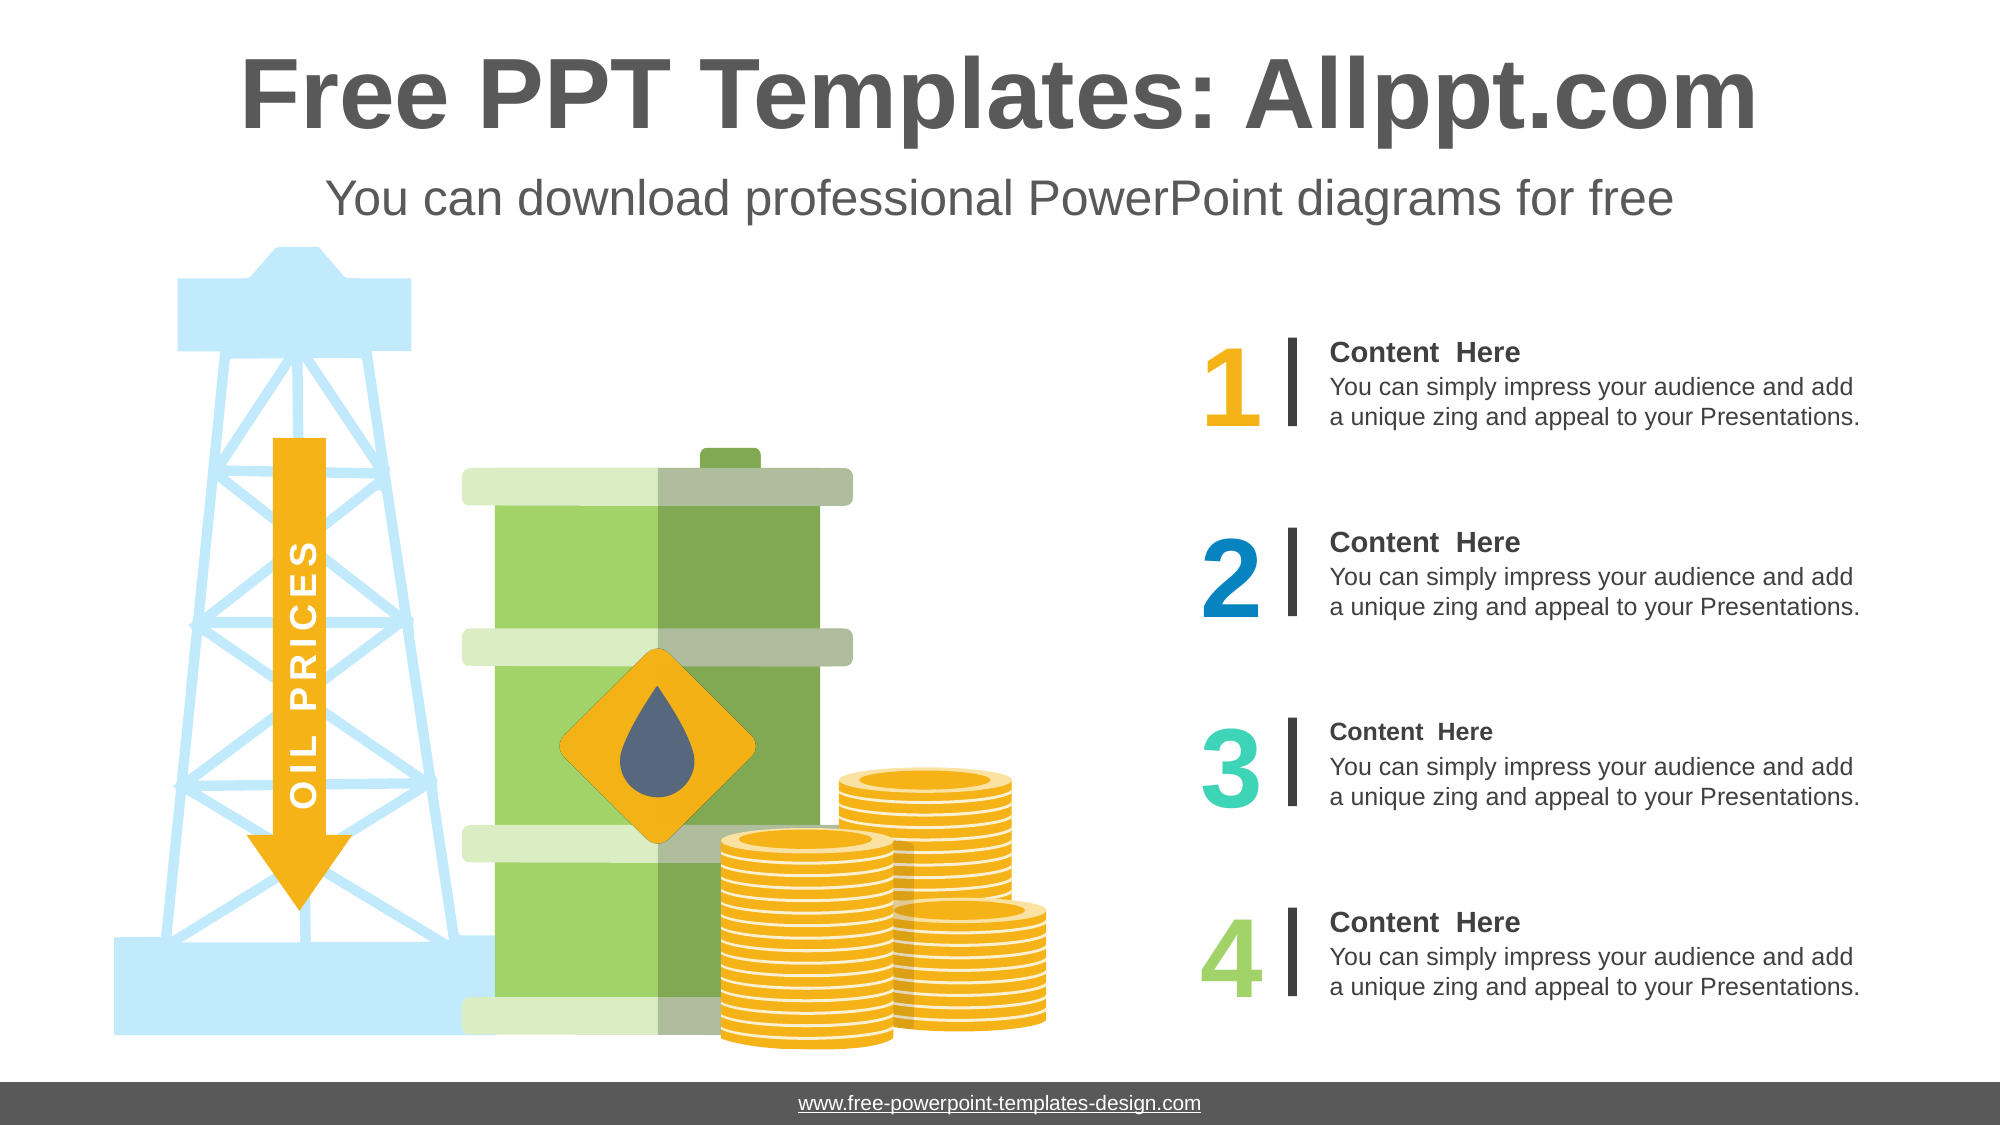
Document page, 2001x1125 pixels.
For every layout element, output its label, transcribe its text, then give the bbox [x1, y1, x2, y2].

text_box 4 [1200, 884, 1272, 1020]
text_box www.free-powerpoint-templates-design.com [0, 1082, 2000, 1123]
text_box 1 [1200, 314, 1272, 450]
text_box [1287, 337, 1298, 427]
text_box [1314, 707, 1879, 819]
text_box [1287, 907, 1298, 997]
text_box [114, 246, 1047, 1050]
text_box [1314, 895, 1879, 1009]
text_box 3 [1200, 694, 1272, 830]
title Free PPT Templates: Allppt.com [0, 32, 2000, 161]
text_box 2 [1200, 504, 1272, 640]
text_box [1287, 717, 1298, 807]
list You can download professional PowerPoint diagrams for free [0, 164, 2000, 234]
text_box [1314, 325, 1879, 439]
text_box [1287, 527, 1298, 617]
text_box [1314, 514, 1879, 629]
